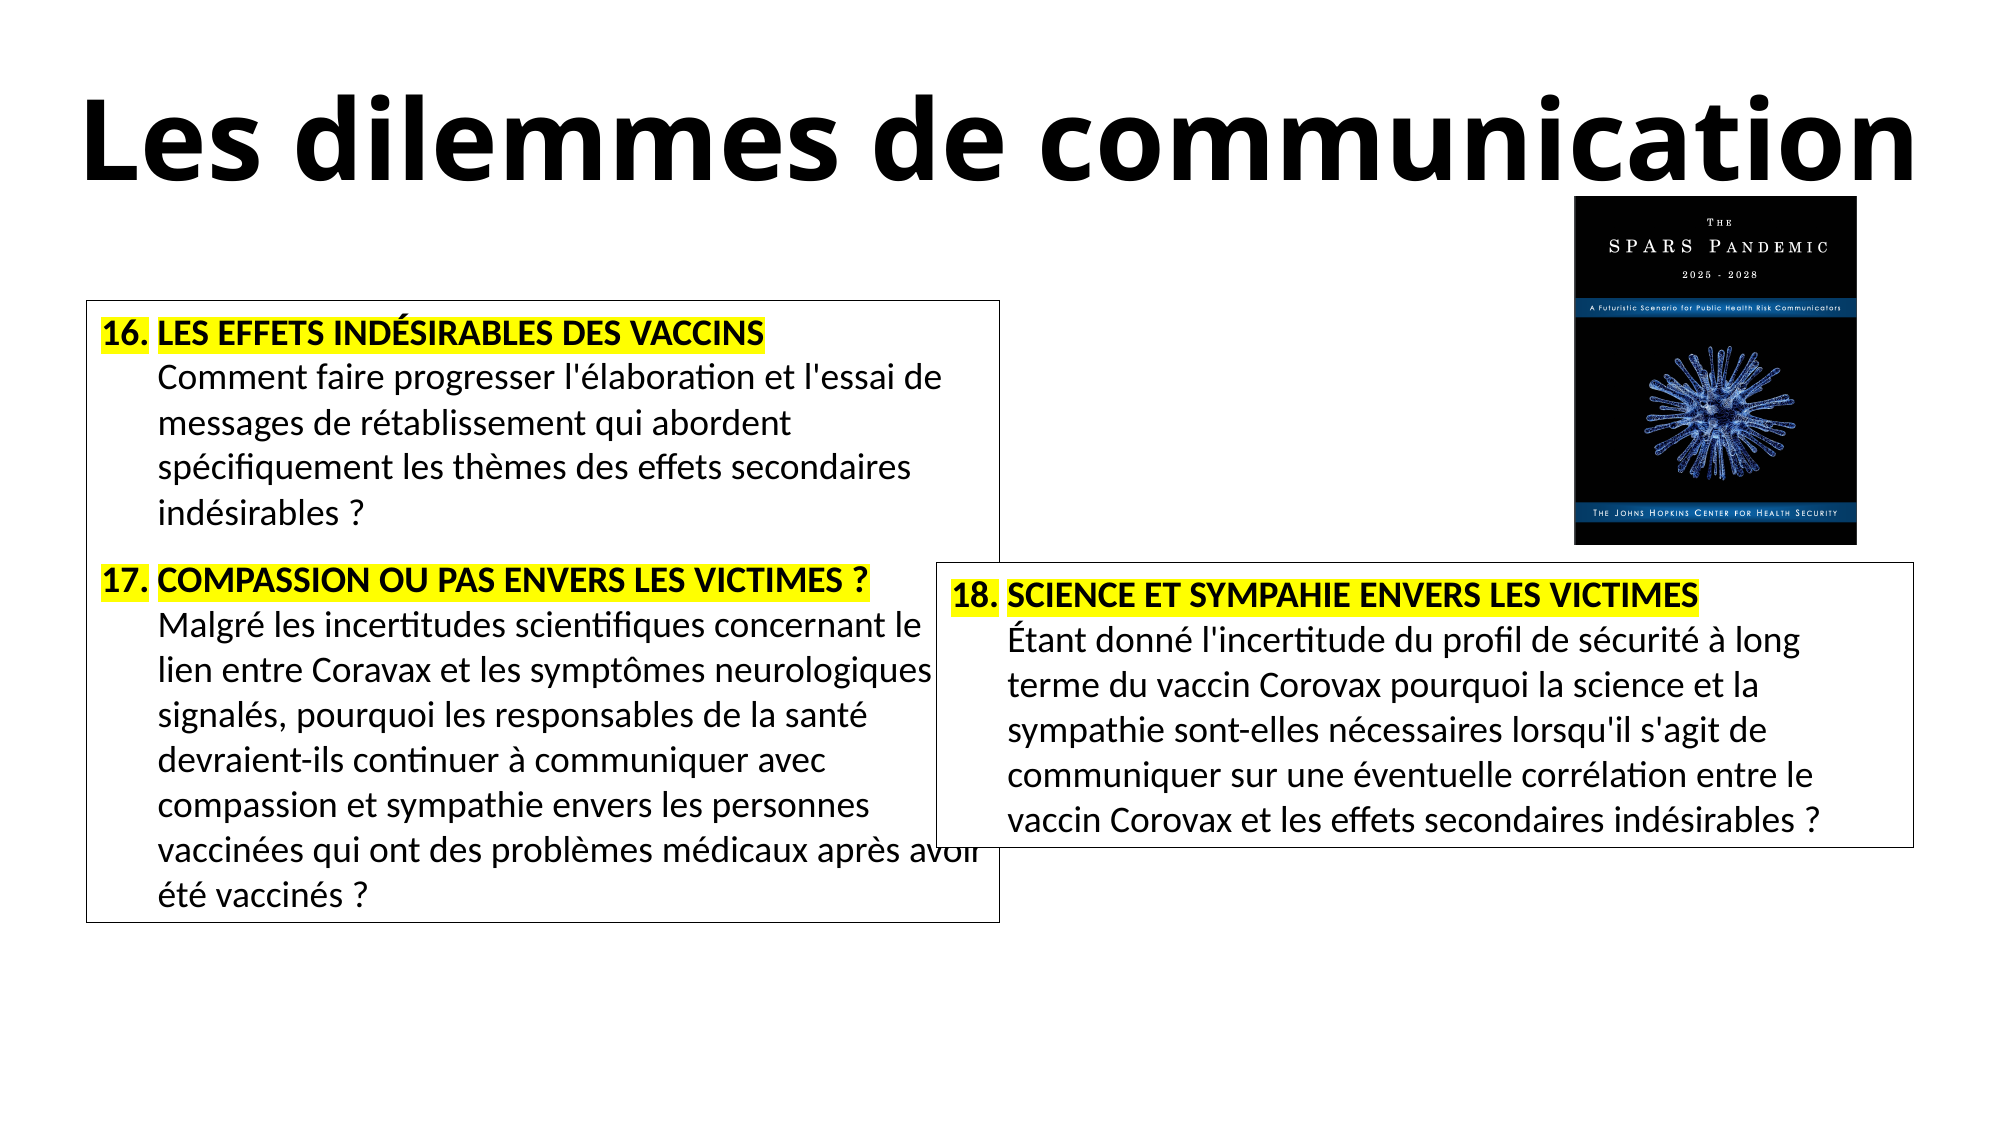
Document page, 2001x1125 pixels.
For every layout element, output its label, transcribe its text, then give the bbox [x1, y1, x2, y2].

text_box LES EFFETS INDÉSIRABLES DES VACCINS Comment faire progresser l'élaboration et l'essai de messages de rétablissement qui abordent spécifiquement les thèmes des effets secondaires indésirables ? COMPASSION OU PAS ENVERS LES VICTIMES ? Malgré les incertitudes scientifiques concernant le lien entre Coravax et les symptômes neurologiques signalés, pourquoi les responsables de la santé devraient-ils continuer à communiquer avec compassion et sympathie envers les personnes vaccinées qui ont des problèmes médicaux après avoir été vaccinés ? [86, 300, 1000, 923]
picture [1574, 196, 1857, 545]
text_box SCIENCE ET SYMPAHIE ENVERS LES VICTIMES Étant donné l'incertitude du profil de sécurité à long terme du vaccin Corovax pourquoi la science et la sympathie sont-elles nécessaires lorsqu'il s'agit de communiquer sur une éventuelle corrélation entre le vaccin Corovax et les effets secondaires indésirables ? [936, 562, 1914, 848]
text_box Les dilemmes de communication [62, 60, 1946, 211]
